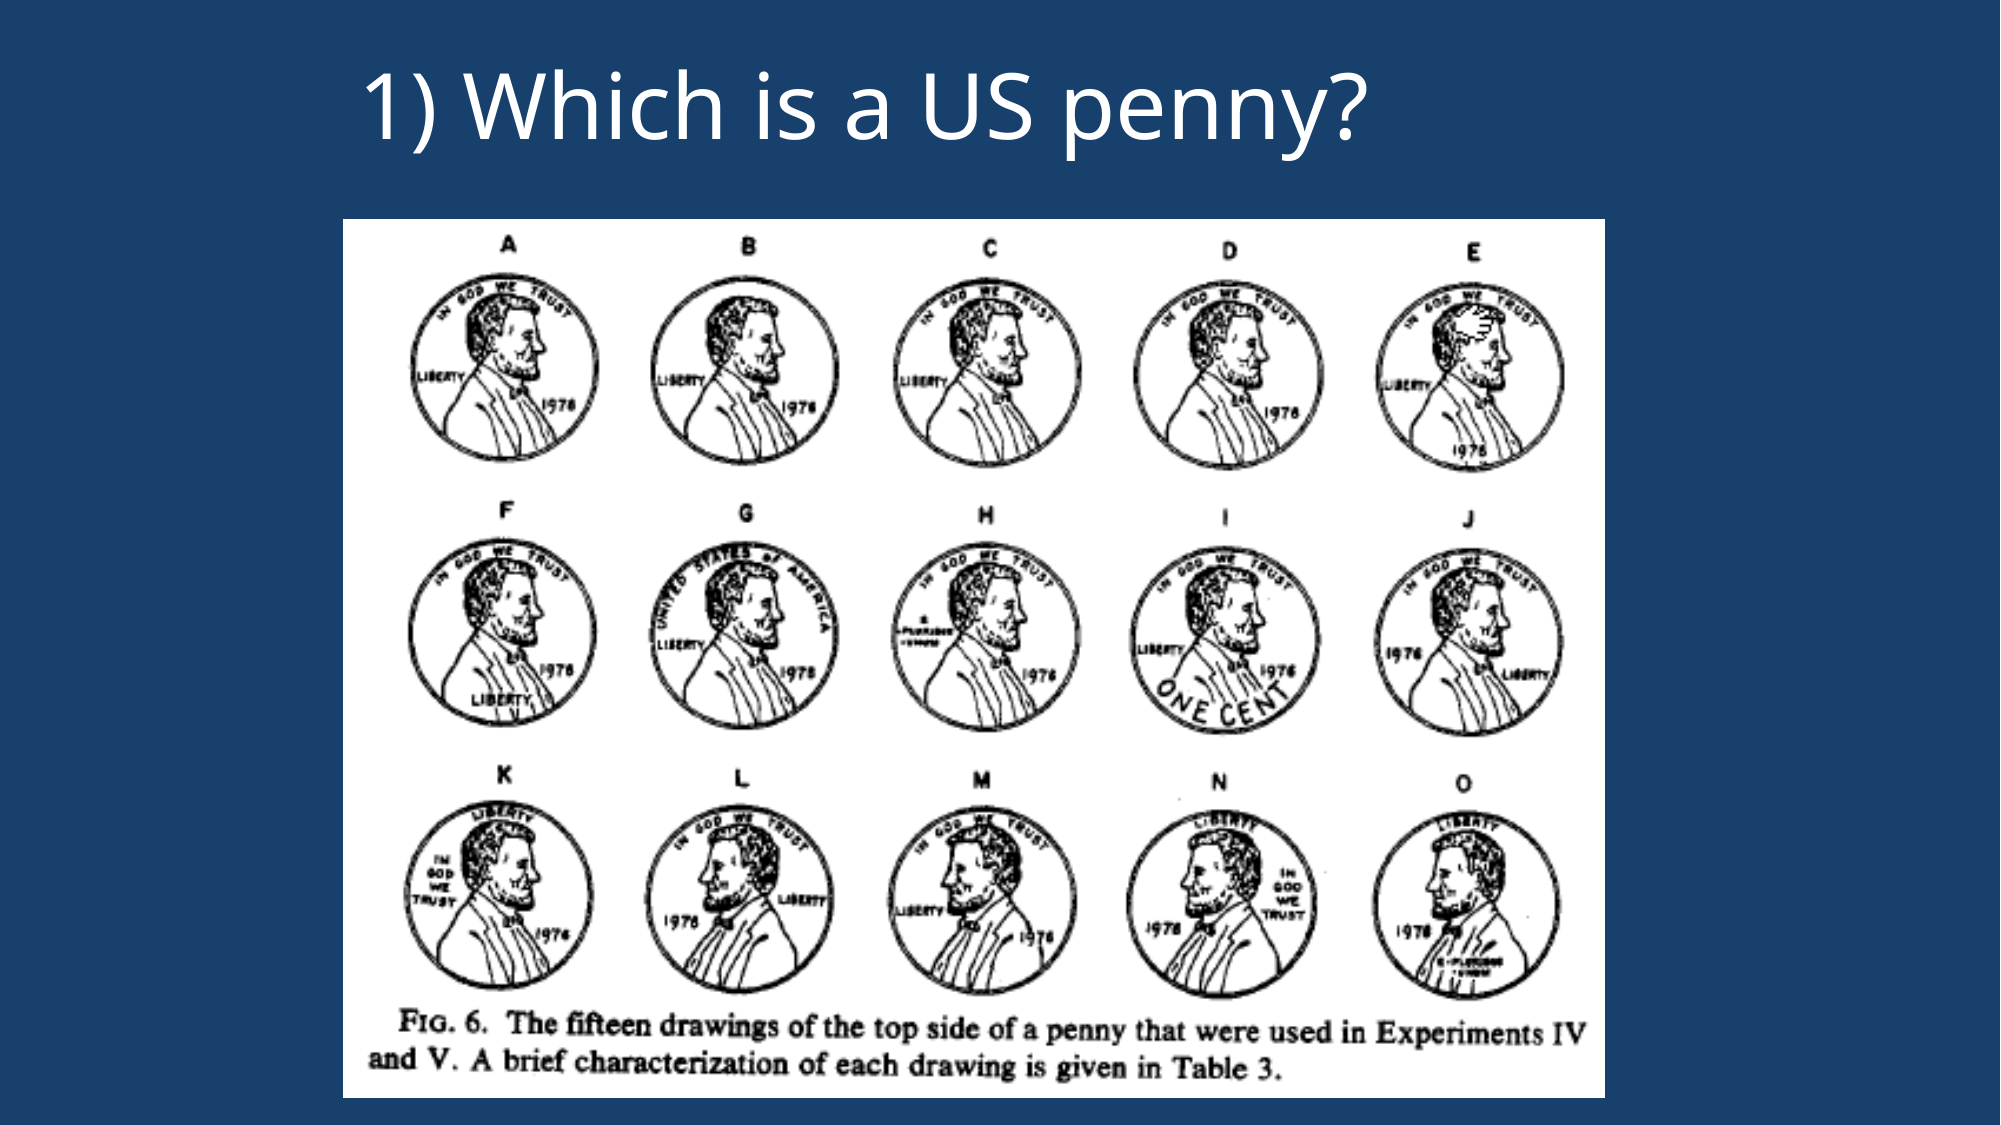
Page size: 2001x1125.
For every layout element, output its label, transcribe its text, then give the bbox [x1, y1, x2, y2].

picture [343, 219, 1605, 1098]
title 1) Which is a US penny? [343, 0, 1625, 221]
